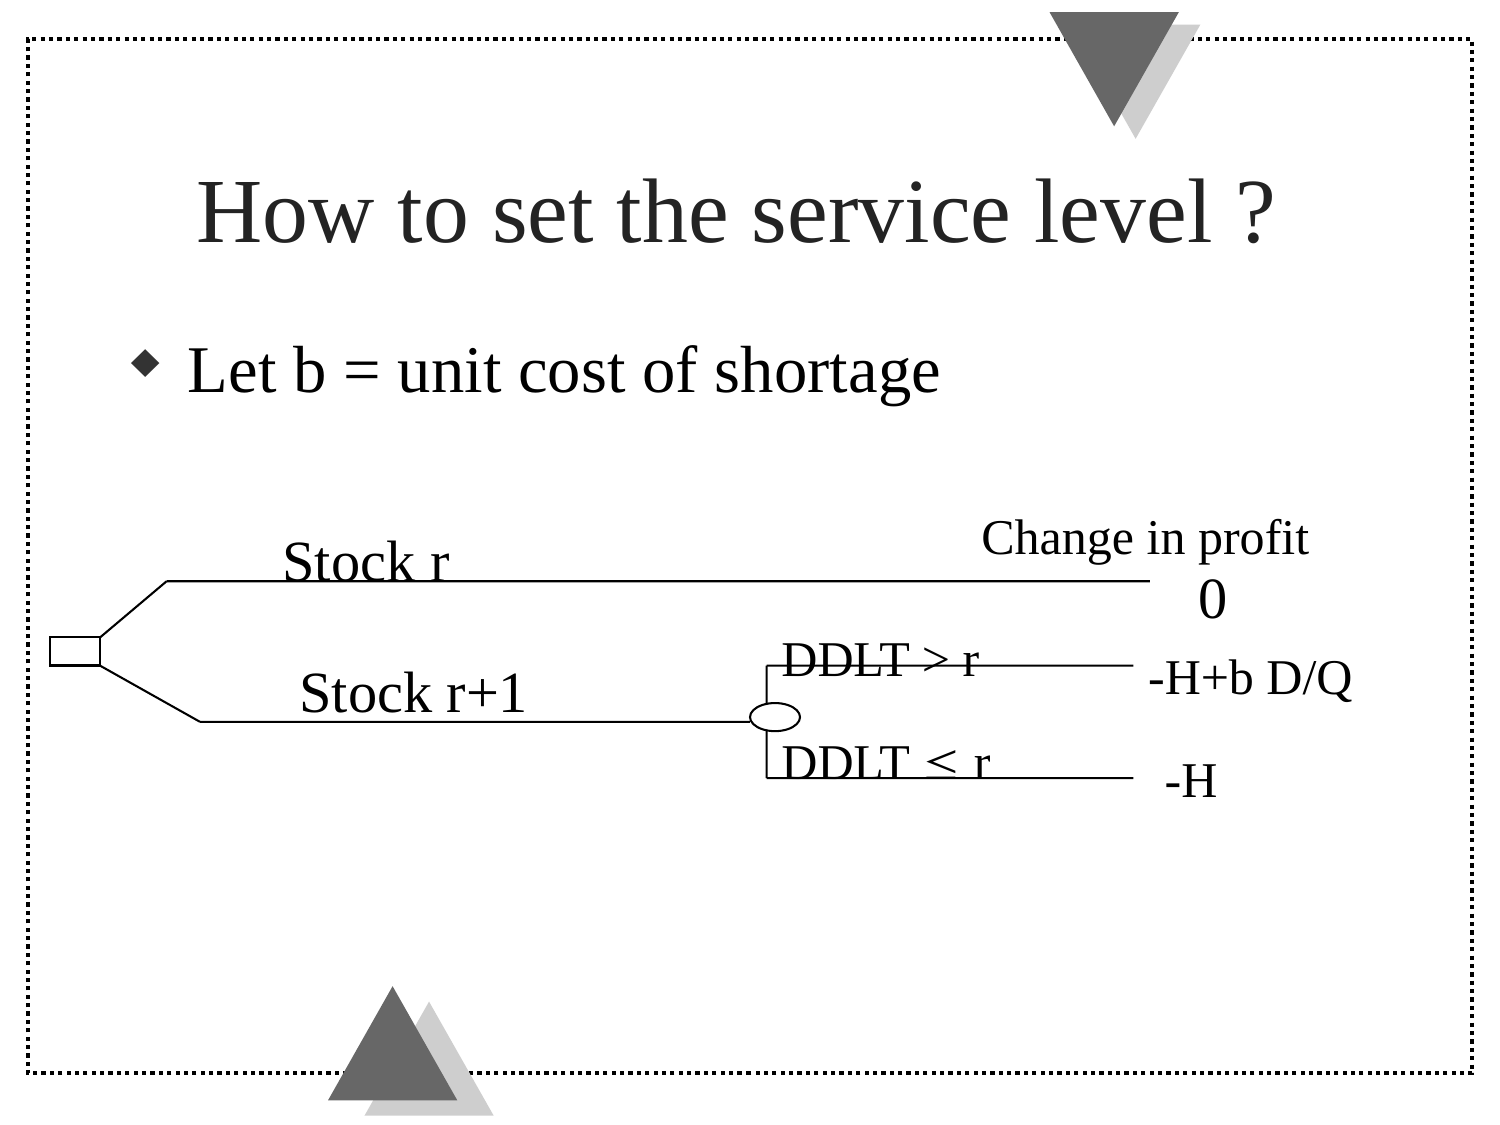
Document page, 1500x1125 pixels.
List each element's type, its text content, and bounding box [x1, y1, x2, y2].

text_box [49, 496, 1500, 817]
title How to set the service level ? [99, 112, 1375, 300]
list Let b = unit cost of shortage [116, 318, 1392, 469]
